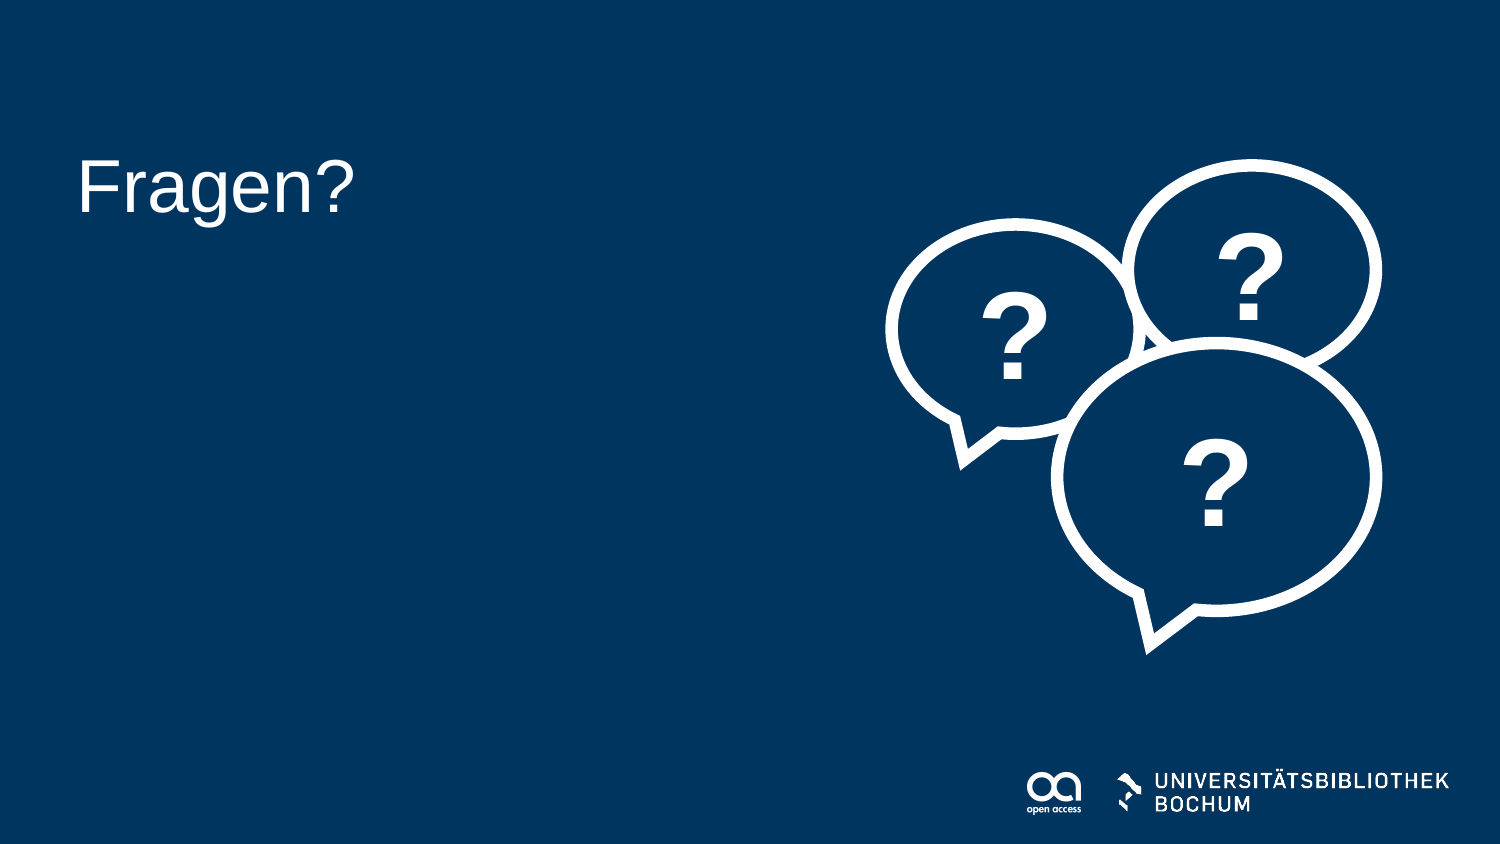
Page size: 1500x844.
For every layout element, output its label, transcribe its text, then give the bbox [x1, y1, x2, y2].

text_box ? [1056, 342, 1378, 647]
text_box ? [1126, 164, 1377, 365]
text_box ? [890, 223, 1141, 462]
title Fragen? [76, 135, 1418, 225]
picture [1027, 769, 1081, 815]
picture [1110, 760, 1459, 824]
